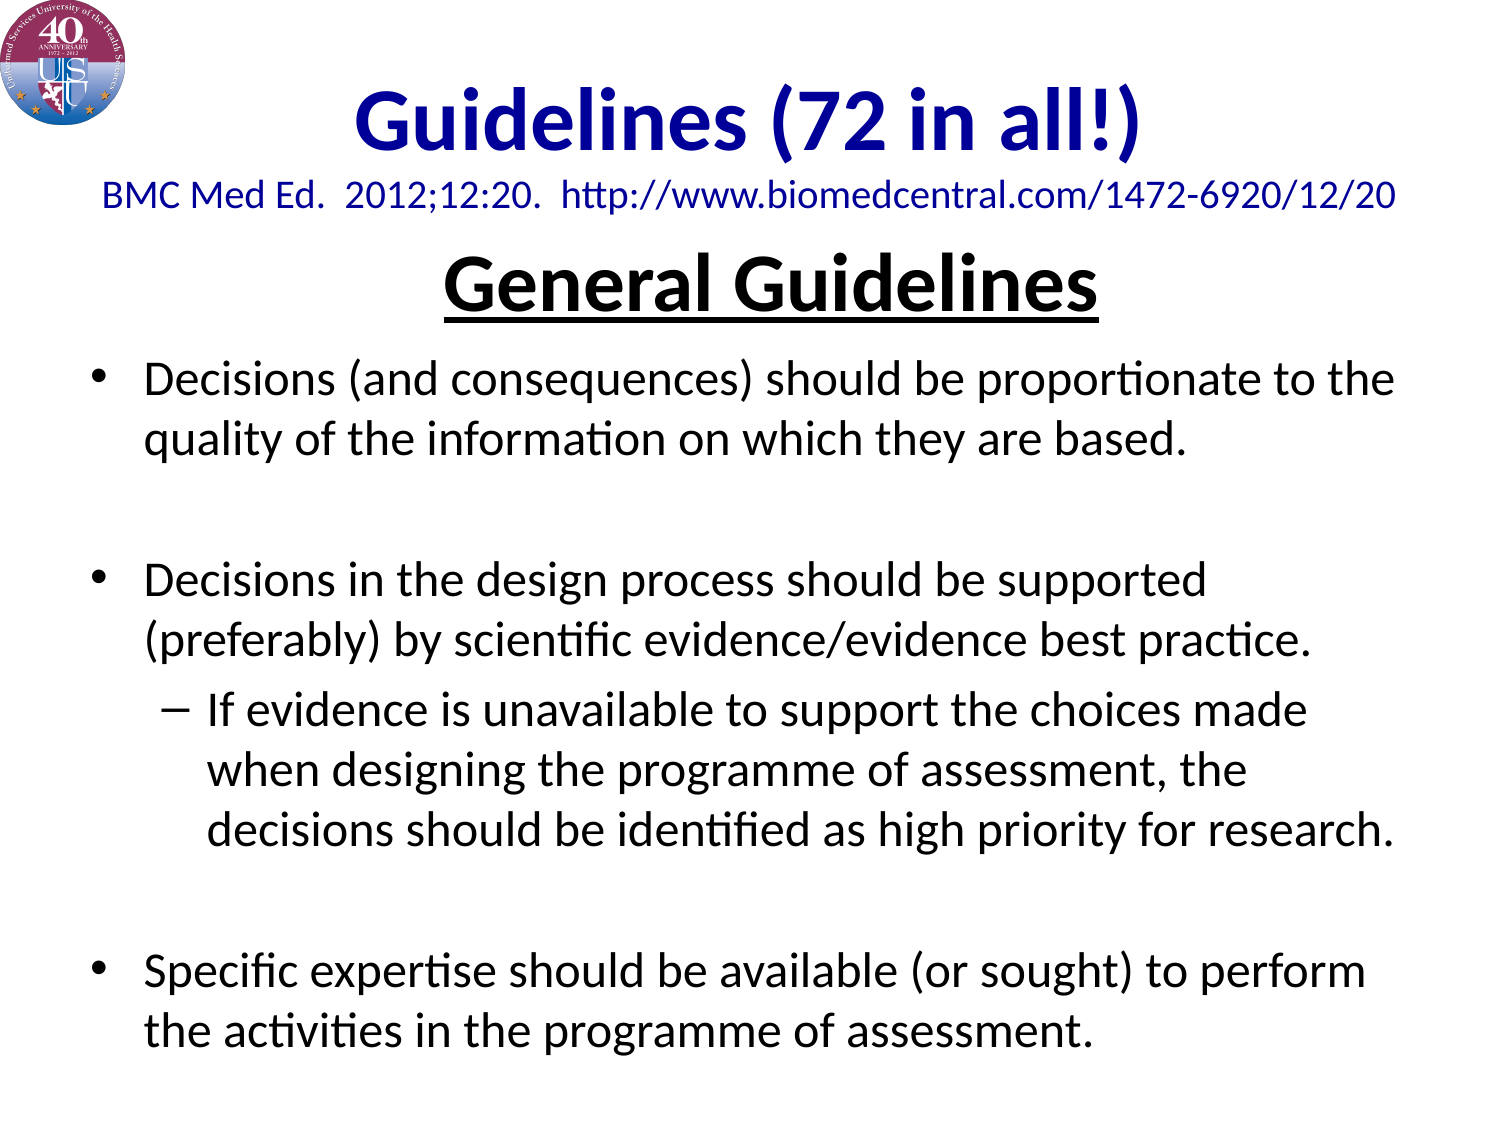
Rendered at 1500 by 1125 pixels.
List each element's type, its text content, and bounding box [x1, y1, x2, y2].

title Guidelines (72 in all!) BMC Med Ed. 2012;12:20. http://www.biomedcentral.com/1472-6920/12/20 [75, 45, 1425, 233]
list Decisions (and consequences) should be proportionate to the quality of the information on which they are based. Decisions in the design process should be supported (preferably) by scientific evidence/evidence best practice. If evidence is unavailable to support the choices made when designing the programme of assessment, the decisions should be identified as high priority for research. Specific expertise should be available (or sought) to perform the activities in the programme of assessment. [75, 337, 1425, 1088]
text_box General Guidelines [428, 221, 1115, 336]
picture [0, 0, 125, 125]
